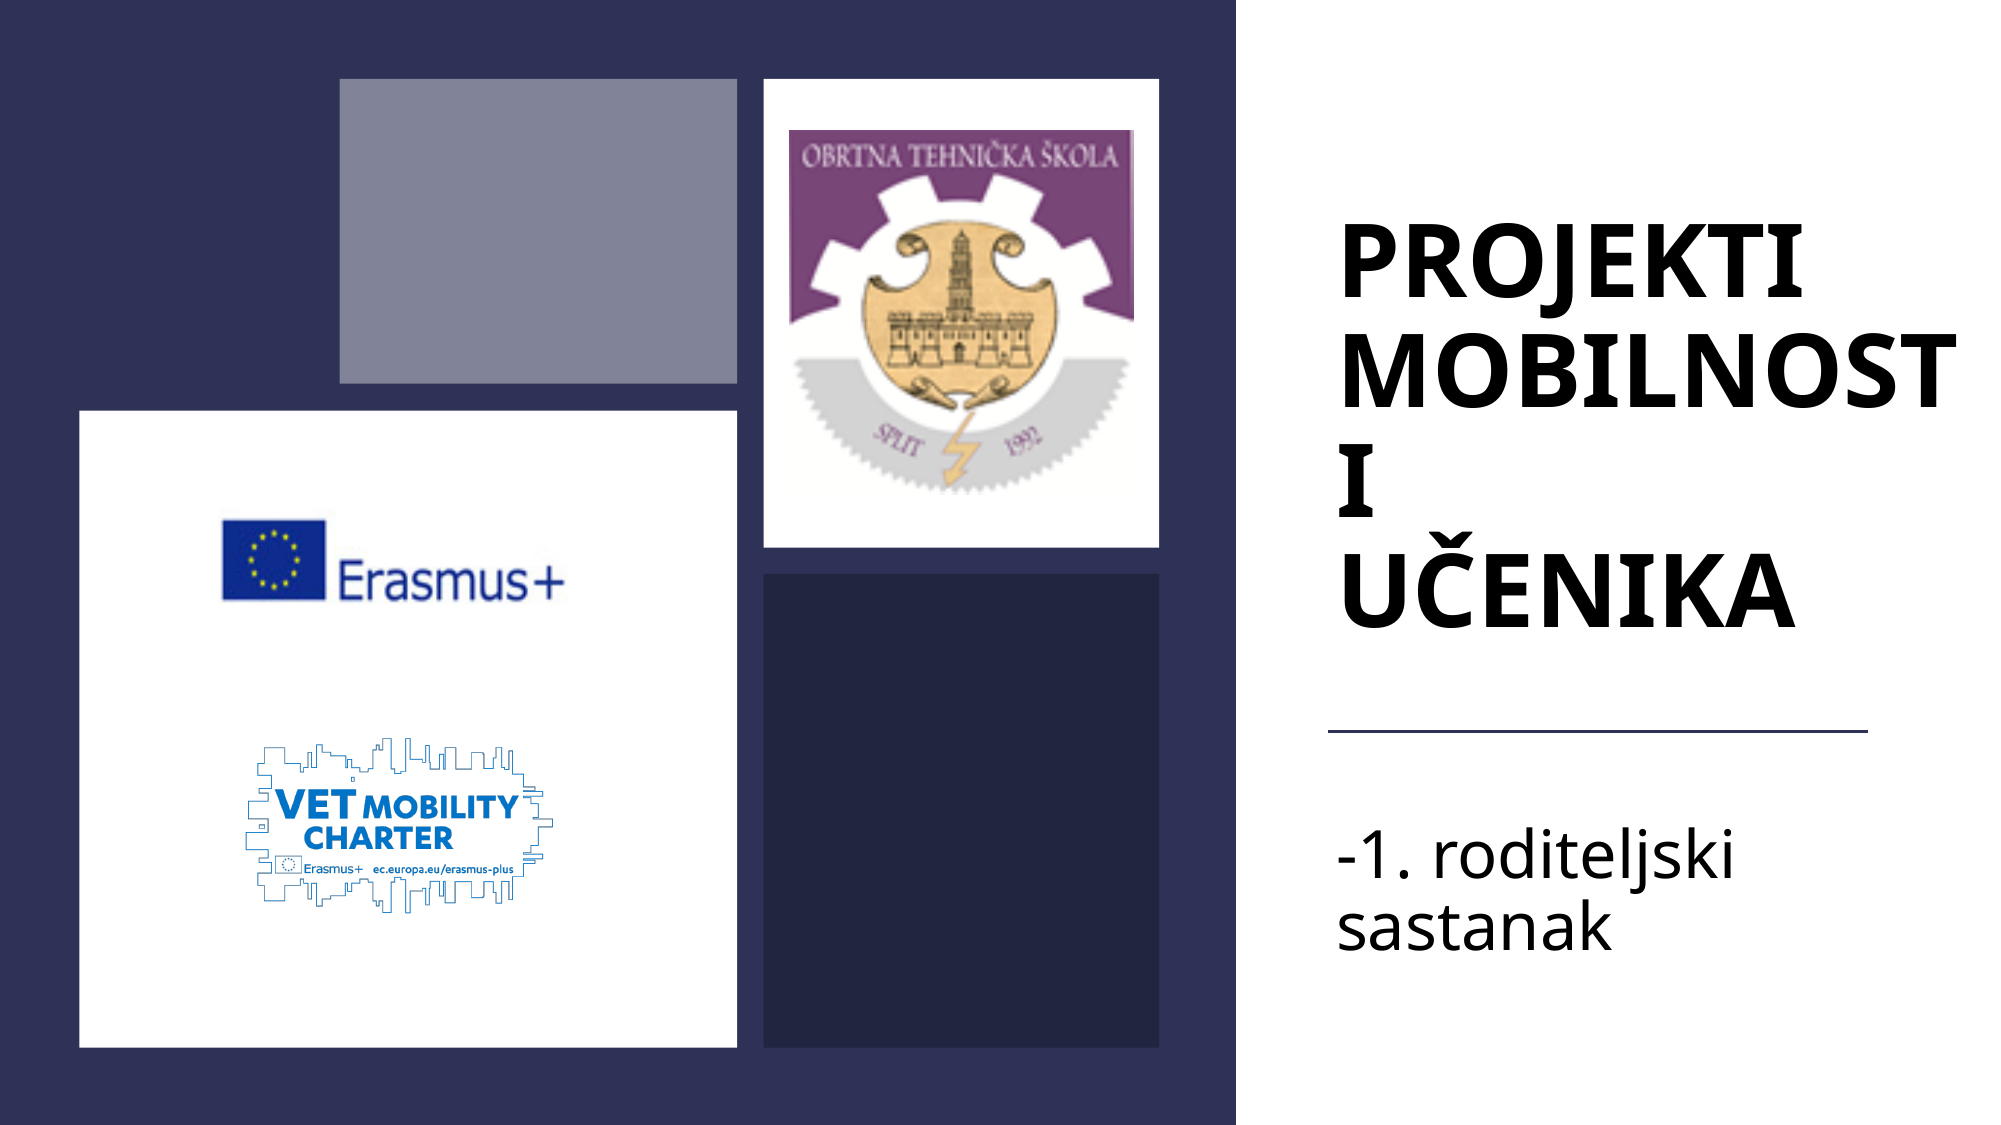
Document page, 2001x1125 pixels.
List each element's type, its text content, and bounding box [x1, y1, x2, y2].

picture [202, 414, 584, 705]
picture [789, 130, 1134, 495]
text_box [78, 410, 738, 1049]
text_box [762, 78, 1160, 549]
title PROJEKTI MOBILNOSTI UČENIKA -1. roditeljski sastanak [1321, 152, 1978, 973]
text_box [339, 78, 738, 385]
text_box [762, 573, 1160, 1049]
text_box [0, 0, 1237, 1125]
picture [235, 729, 560, 919]
